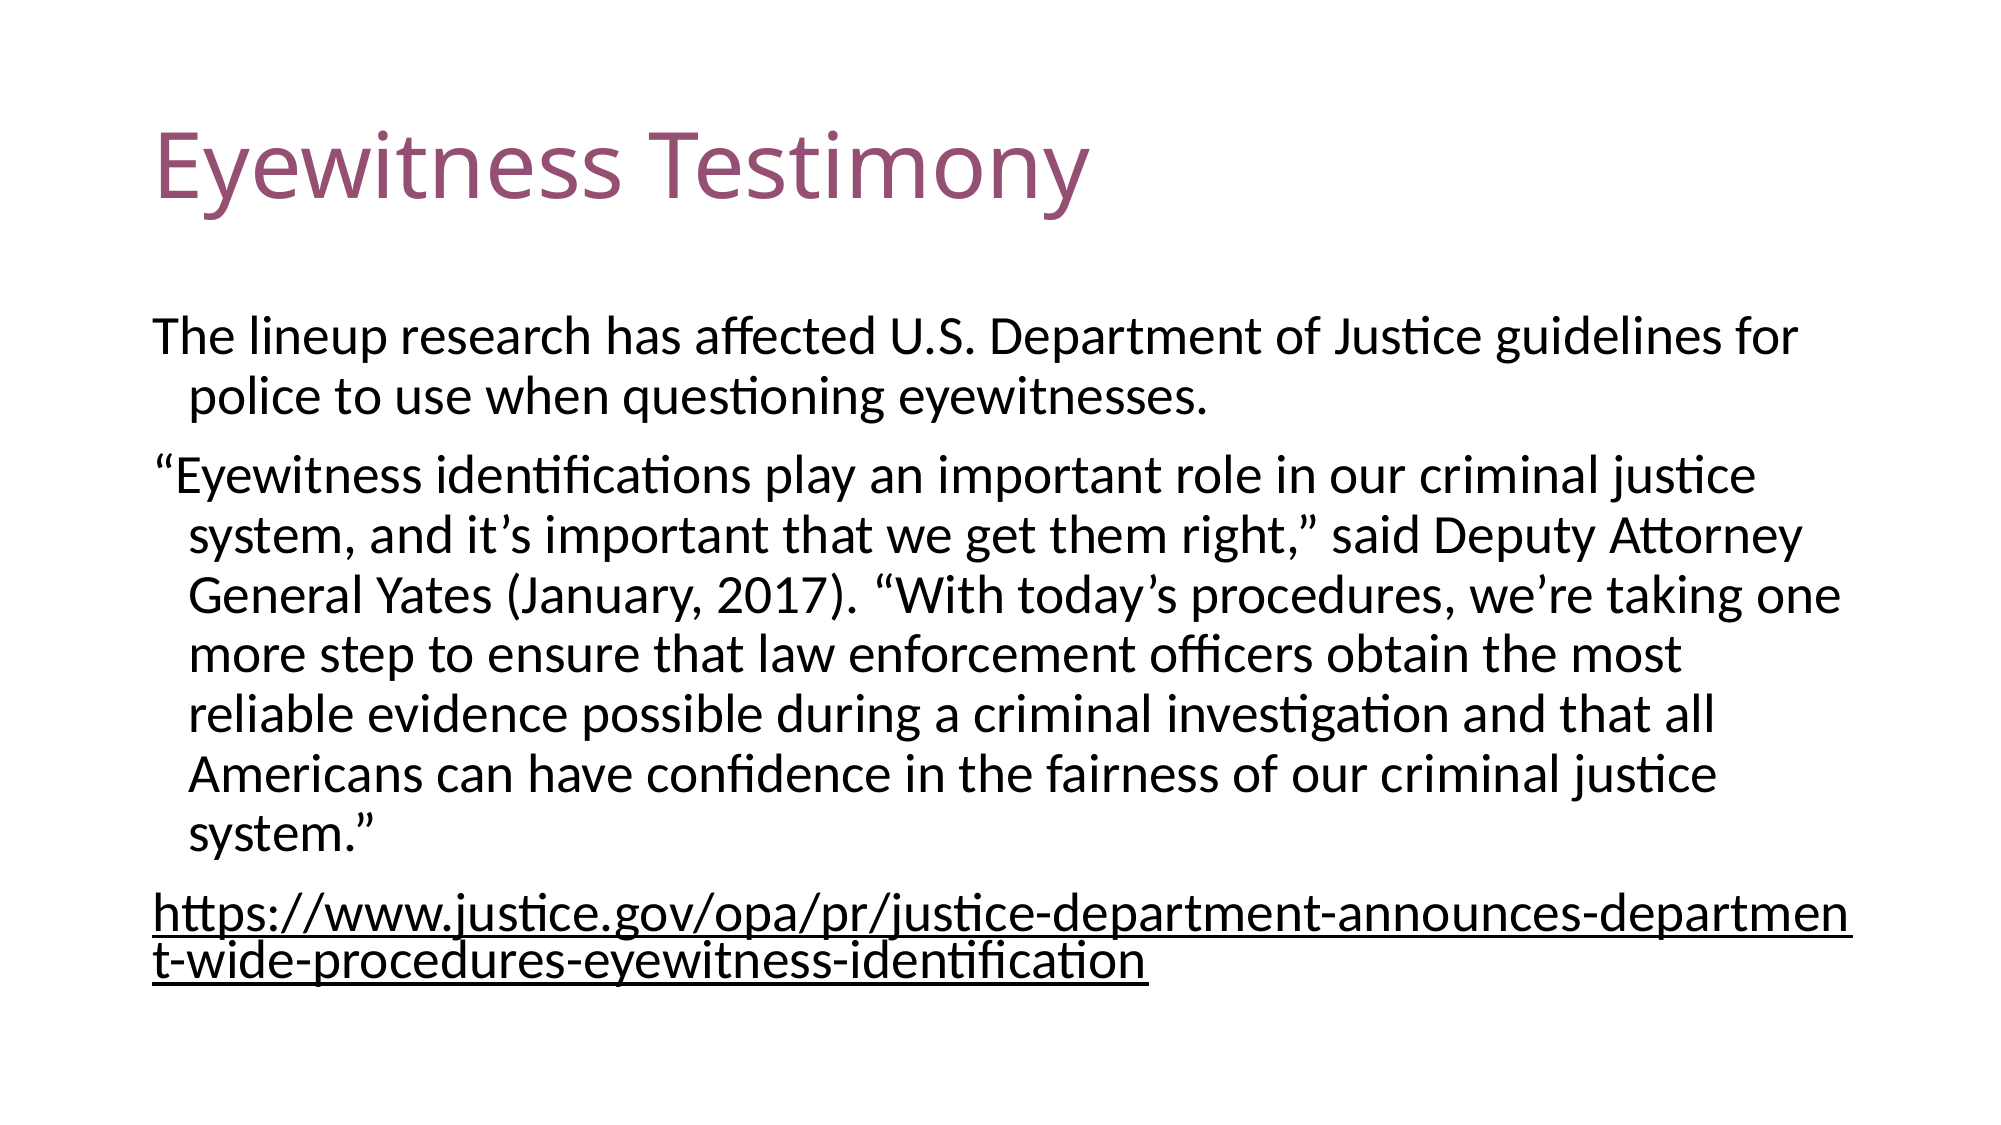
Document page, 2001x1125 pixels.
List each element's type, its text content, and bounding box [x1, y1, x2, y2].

list The lineup research has affected U.S. Department of Justice guidelines for police to use when questioning eyewitnesses. “Eyewitness identifications play an important role in our criminal justice system, and it’s important that we get them right,” said Deputy Attorney General Yates (January, 2017). “With today’s procedures, we’re taking one more step to ensure that law enforcement officers obtain the most reliable evidence possible during a criminal investigation and that all Americans can have confidence in the fairness of our criminal justice system.” https://www.justice.gov/opa/pr/justice-department-announces-department-wide-procedures-eyewitness-identification [137, 299, 1863, 1014]
title Eyewitness Testimony [137, 59, 1863, 278]
